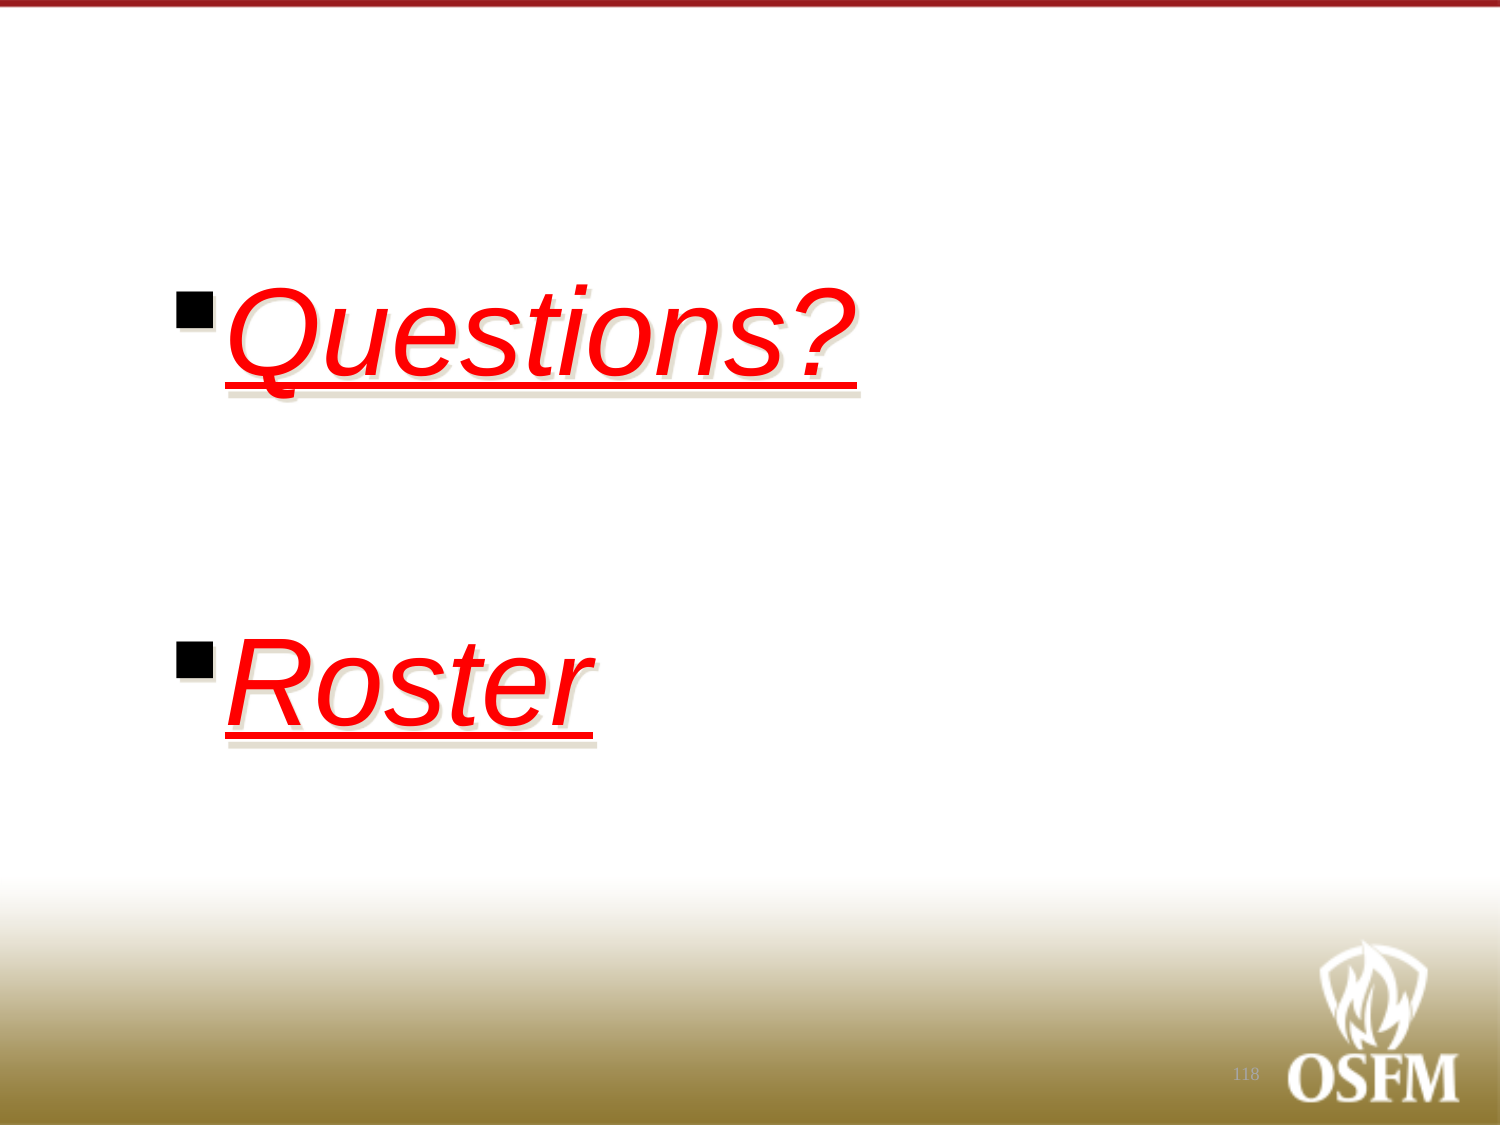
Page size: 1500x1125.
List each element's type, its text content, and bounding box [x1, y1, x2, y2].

picture [0, 0, 1500, 1125]
list Questions? Roster [151, 169, 1464, 987]
slide_number 118 [1074, 1042, 1275, 1103]
